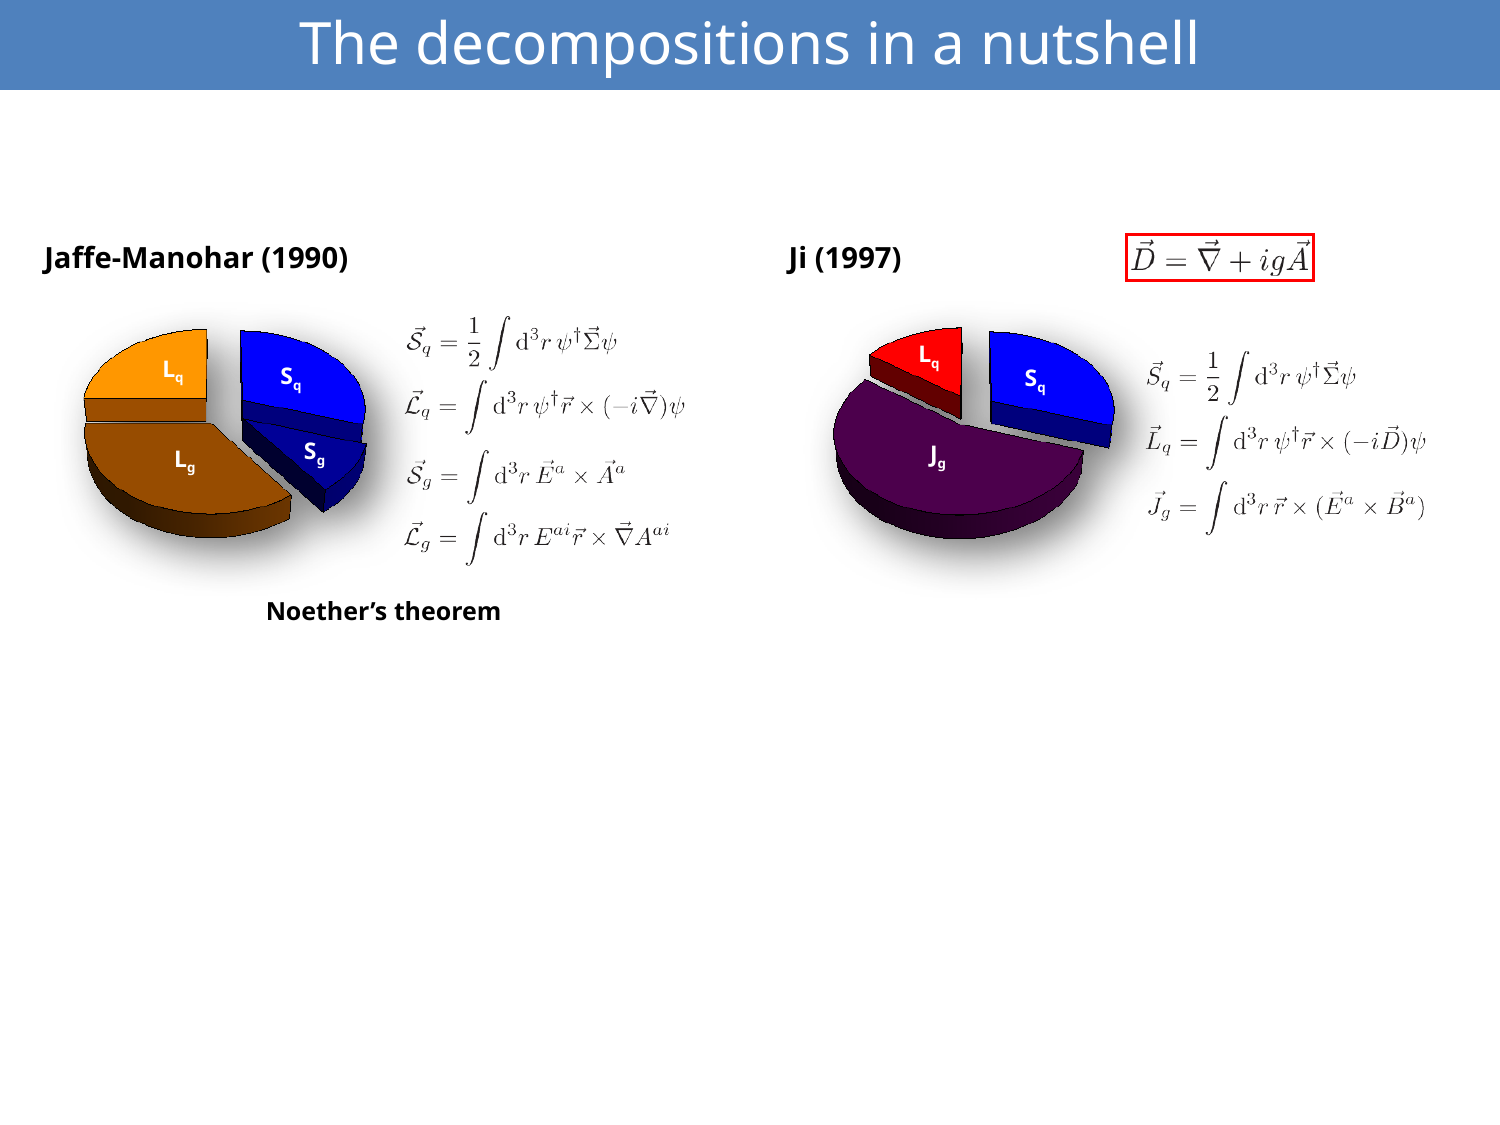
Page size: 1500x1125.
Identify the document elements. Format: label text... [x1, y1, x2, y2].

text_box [52, 325, 391, 540]
text_box Ji (1997) [773, 231, 963, 279]
picture [1142, 348, 1429, 540]
picture [1127, 235, 1312, 280]
text_box Jaffe-Manohar (1990) [29, 232, 455, 279]
picture [396, 507, 674, 573]
picture [401, 314, 688, 440]
picture [396, 444, 629, 505]
text_box [0, 83, 1500, 92]
text_box The decompositions in a nutshell [0, 0, 1500, 83]
text_box Noether’s theorem [159, 587, 609, 633]
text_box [802, 326, 1141, 540]
